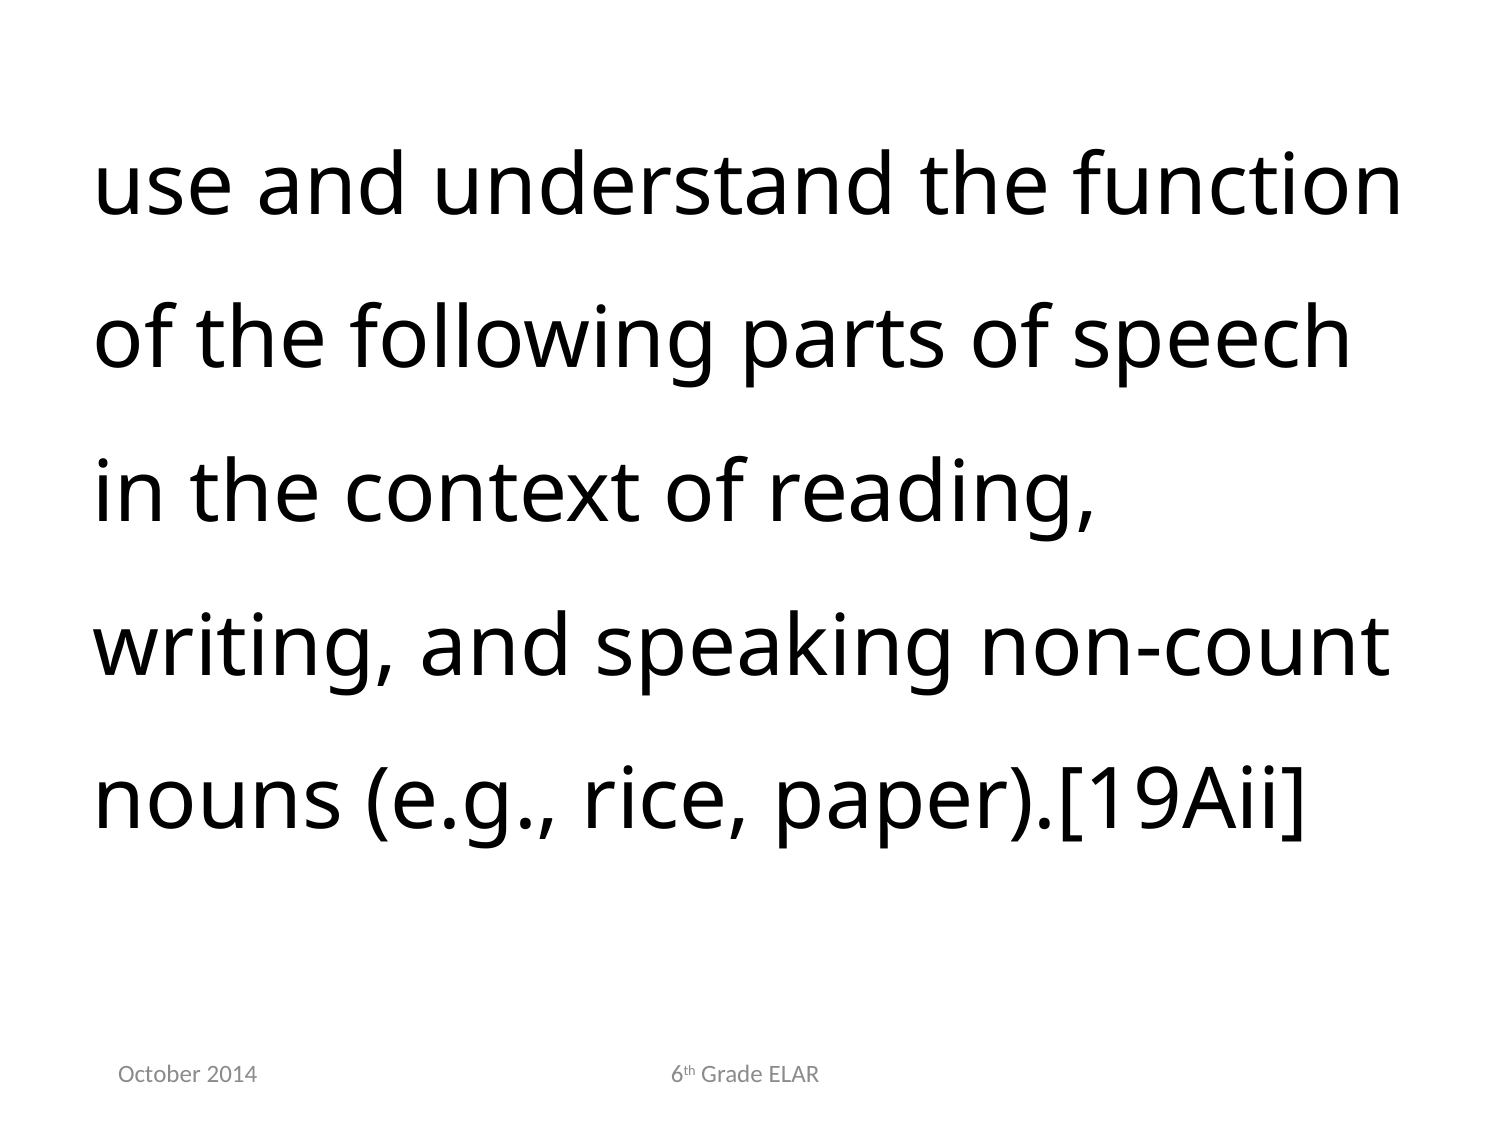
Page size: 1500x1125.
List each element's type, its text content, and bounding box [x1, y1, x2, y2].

subtitle use and understand the function of the following parts of speech in the context of reading, writing, and speaking non-count nouns (e.g., rice, paper).[19Aii] [78, 70, 1429, 1014]
footer 6th Grade ELAR [492, 1042, 999, 1103]
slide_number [103, 1042, 441, 1103]
